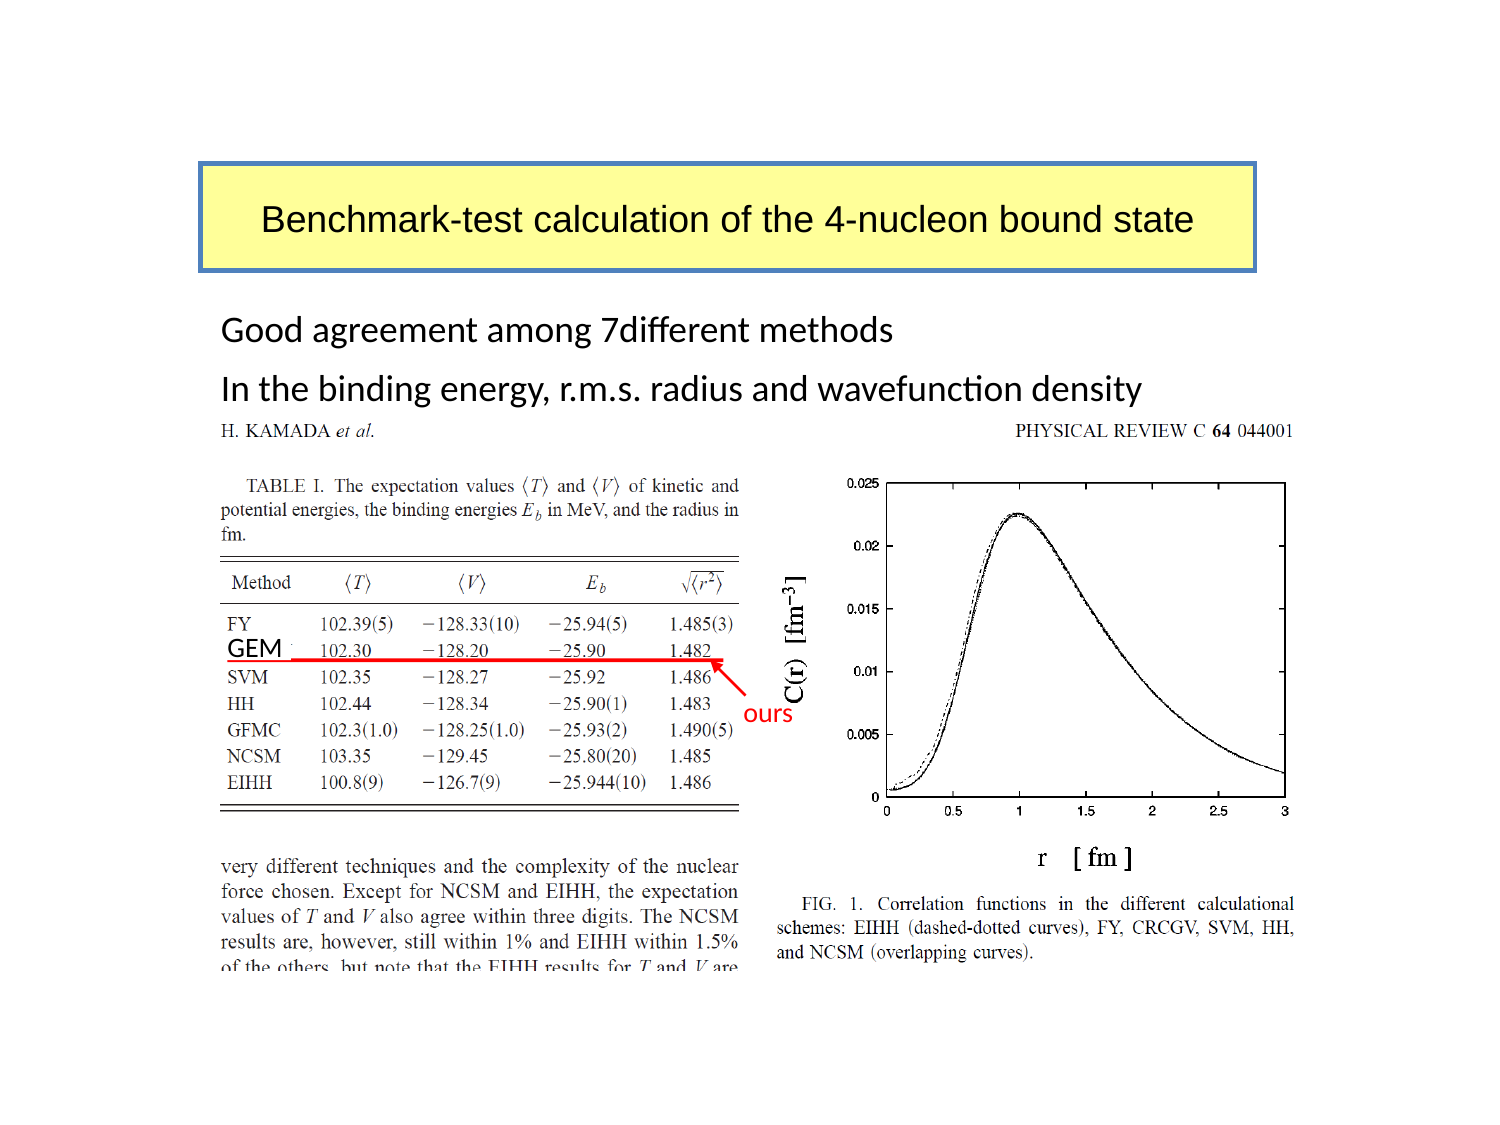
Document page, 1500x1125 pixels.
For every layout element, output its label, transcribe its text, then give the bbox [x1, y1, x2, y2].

text_box Benchmark-test calculation of the 4-nucleon bound state [200, 163, 1256, 271]
text_box Good agreement among 7different methods In the binding energy, r.m.s. radius and wavefunction density [206, 288, 1159, 401]
picture [187, 402, 1313, 971]
